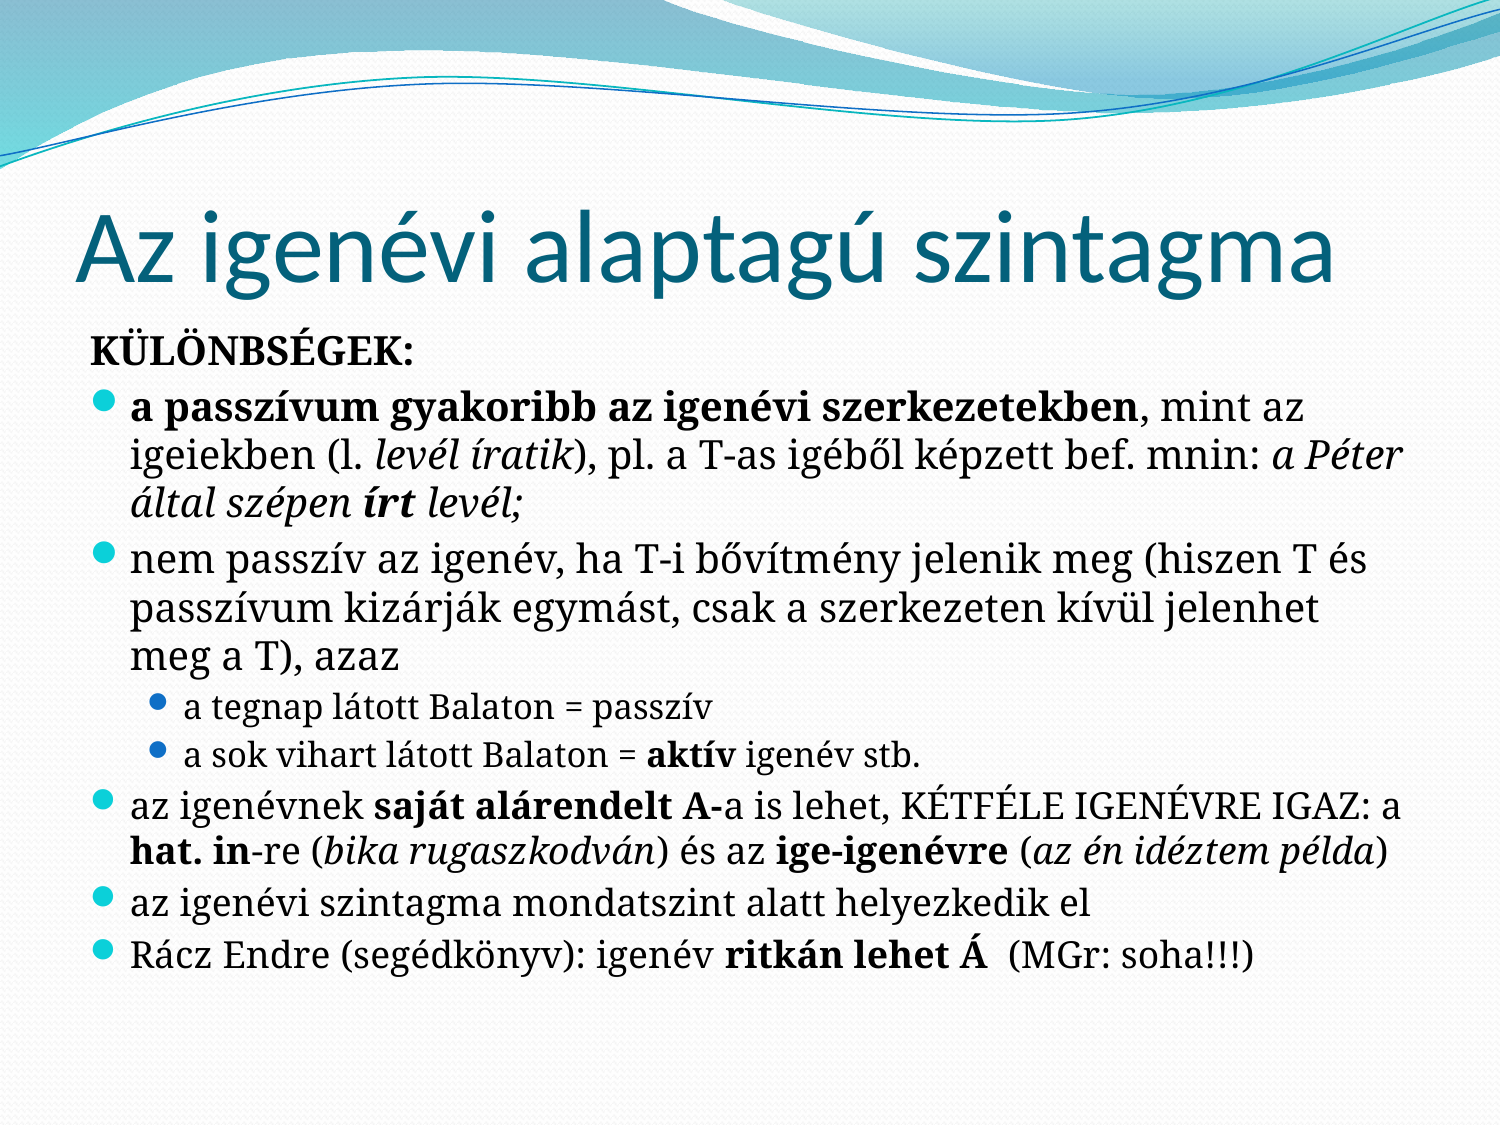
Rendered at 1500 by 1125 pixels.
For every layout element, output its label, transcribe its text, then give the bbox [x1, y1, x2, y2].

list KÜLÖNBSÉGEK: a passzívum gyakoribb az igenévi szerkezetekben, mint az igeiekben (l. levél íratik), pl. a T-as igéből képzett bef. mnin: a Péter által szépen írt levél; nem passzív az igenév, ha T-i bővítmény jelenik meg (hiszen T és passzívum kizárják egymást, csak a szerkezeten kívül jelenhet meg a T), azaz a tegnap látott Balaton = passzív a sok vihart látott Balaton = aktív igenév stb. az igenévnek saját alárendelt A-a is lehet, KÉTFÉLE IGENÉVRE IGAZ: a hat. in-re (bika rugaszkodván) és az ige-igenévre (az én idéztem példa) az igenévi szintagma mondatszint alatt helyezkedik el Rácz Endre (segédkönyv): igenév ritkán lehet Á (MGr: soha!!!) [75, 317, 1425, 1038]
title Az igenévi alaptagú szintagma [75, 115, 1425, 303]
